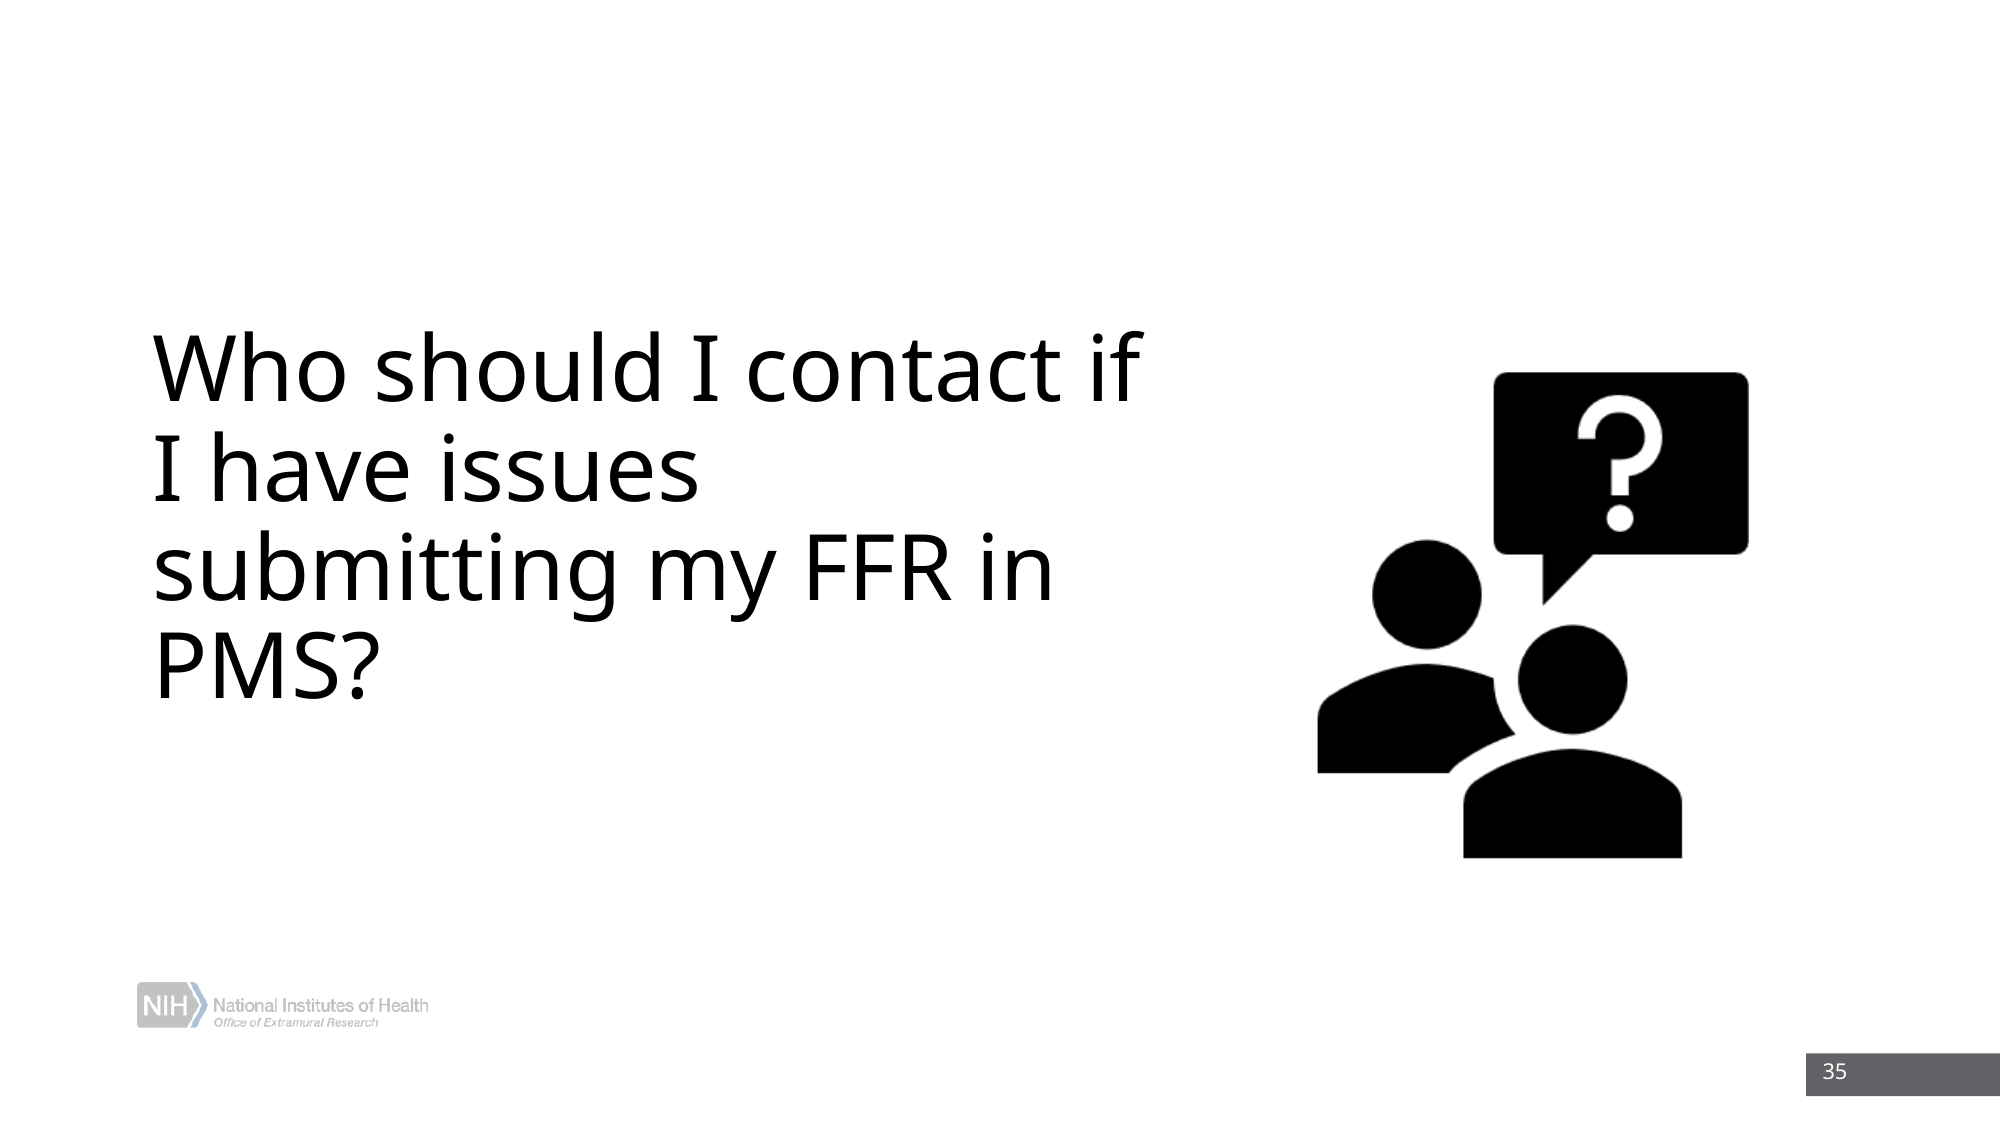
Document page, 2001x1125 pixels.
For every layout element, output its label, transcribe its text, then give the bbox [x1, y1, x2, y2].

picture [1242, 324, 1825, 908]
slide_number 35 [1412, 1042, 1863, 1103]
picture [137, 982, 428, 1028]
title Who should I contact if I have issues submitting my FFR in PMS? [137, 59, 1187, 982]
